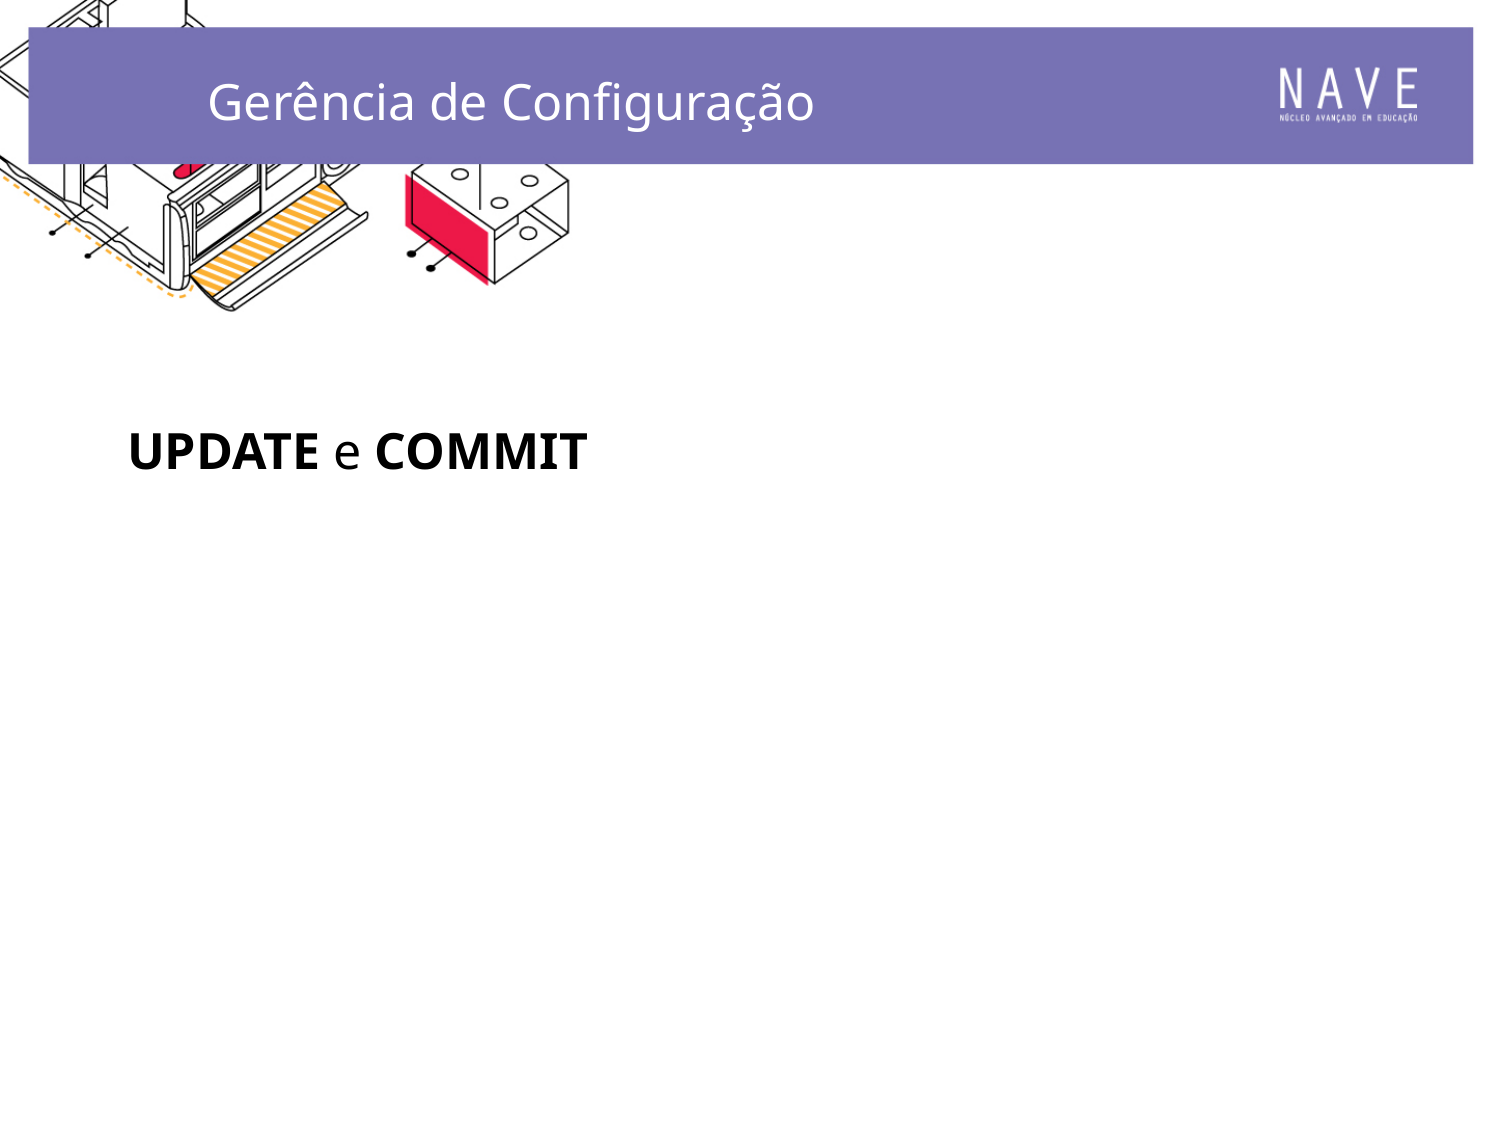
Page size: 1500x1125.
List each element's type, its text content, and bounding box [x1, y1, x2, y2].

text_box UPDATE e COMMIT [112, 412, 1425, 488]
text_box [74, 337, 1425, 1073]
text_box Gerência de Configuração [192, 63, 493, 138]
picture [0, 0, 1500, 1125]
